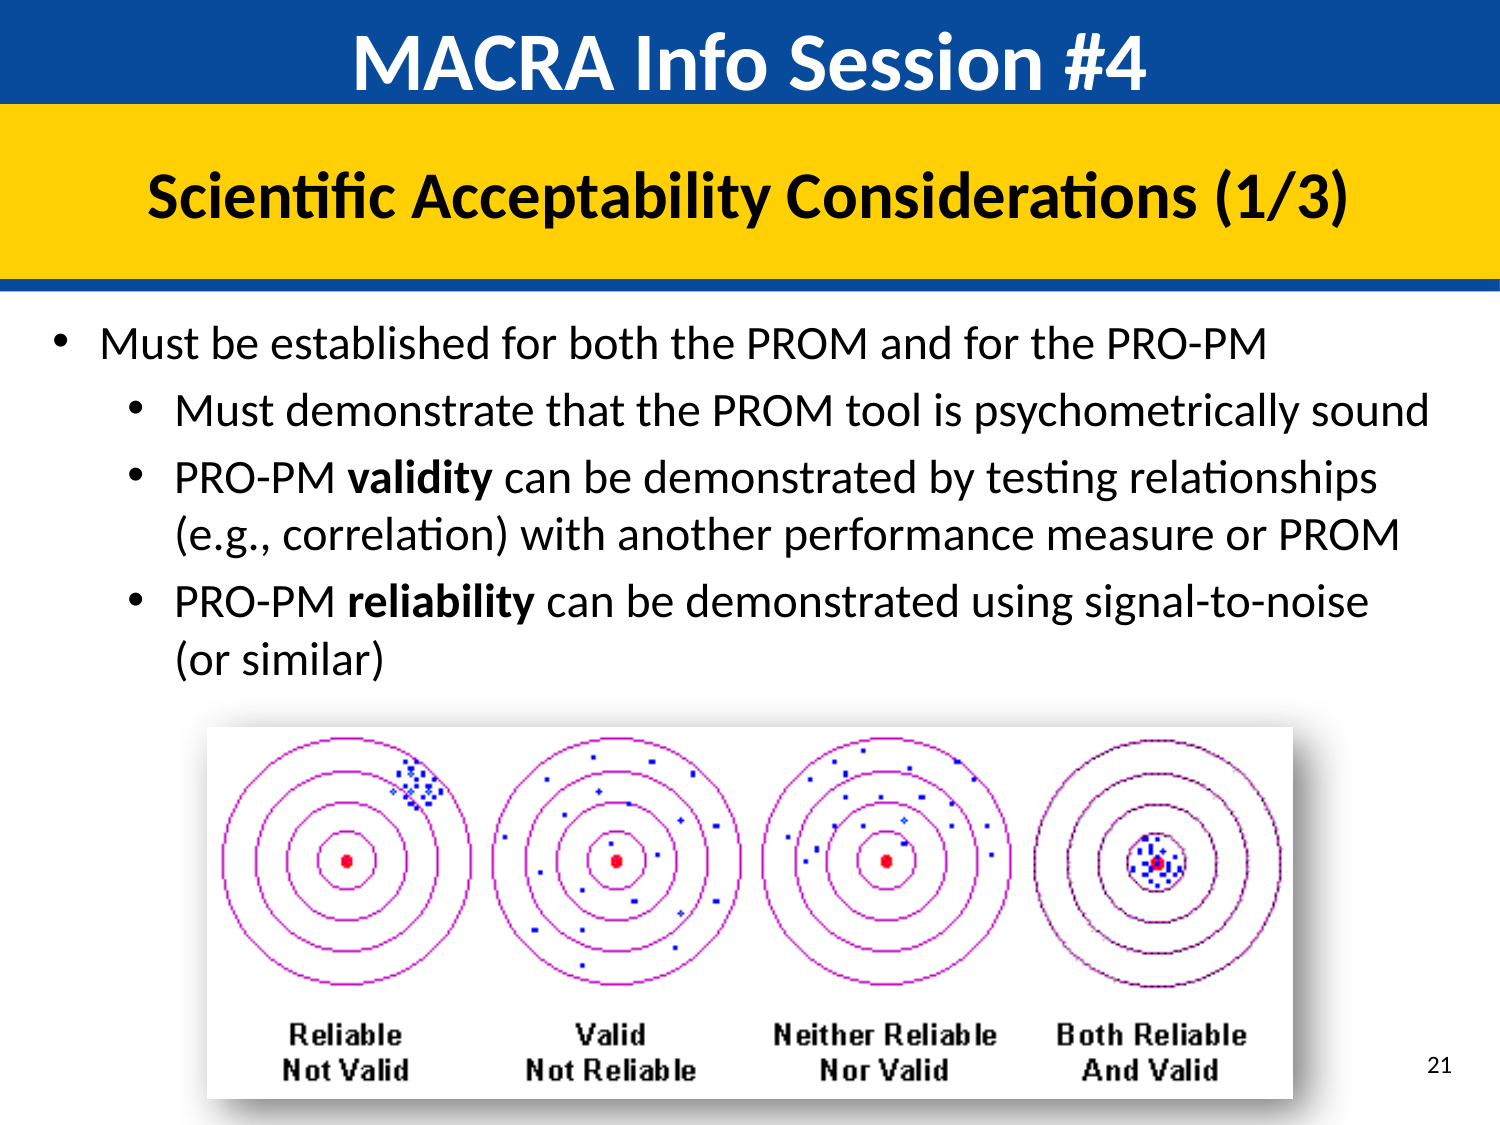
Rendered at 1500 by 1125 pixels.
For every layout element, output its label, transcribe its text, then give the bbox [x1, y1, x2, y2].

text_box Scientific Acceptability Considerations (1/3) [0, 104, 1500, 279]
text_box [74, 275, 1425, 303]
text_box [74, 693, 1425, 980]
text_box Must be established for both the PROM and for the PRO-PM Must demonstrate that the PROM tool is psychometrically sound PRO-PM validity can be demonstrated by testing relationships (e.g., correlation) with another performance measure or PROM PRO-PM reliability can be demonstrated using signal-to-noise (or similar) [37, 303, 1450, 693]
title MACRA Info Session #4 [0, 0, 1500, 104]
picture [207, 726, 1293, 1099]
